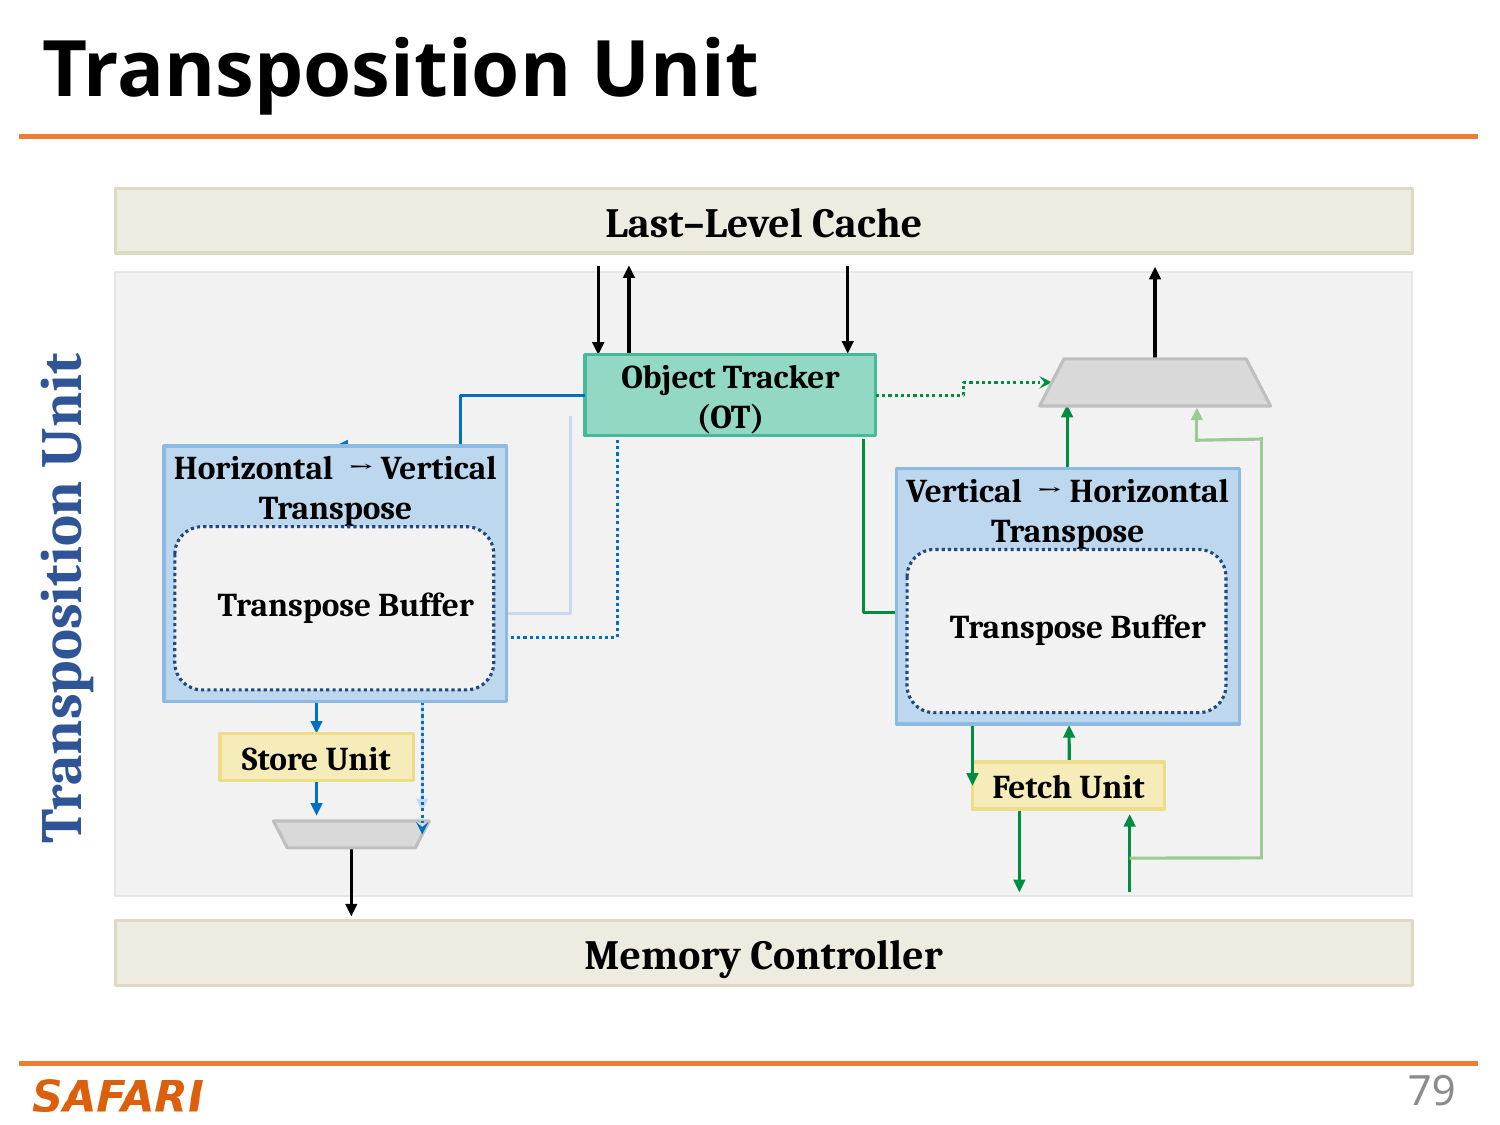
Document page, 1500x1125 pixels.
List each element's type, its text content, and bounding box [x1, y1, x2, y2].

text_box Transposition Unit [15, 257, 101, 940]
text_box [114, 271, 584, 897]
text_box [863, 266, 1271, 893]
text_box Last–Level Cache [115, 188, 1413, 254]
text_box [618, 271, 1413, 897]
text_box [584, 265, 876, 436]
title Transposition Unit [27, 21, 1487, 122]
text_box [164, 395, 618, 917]
picture [31, 1070, 209, 1122]
text_box Memory Controller [115, 920, 1413, 986]
